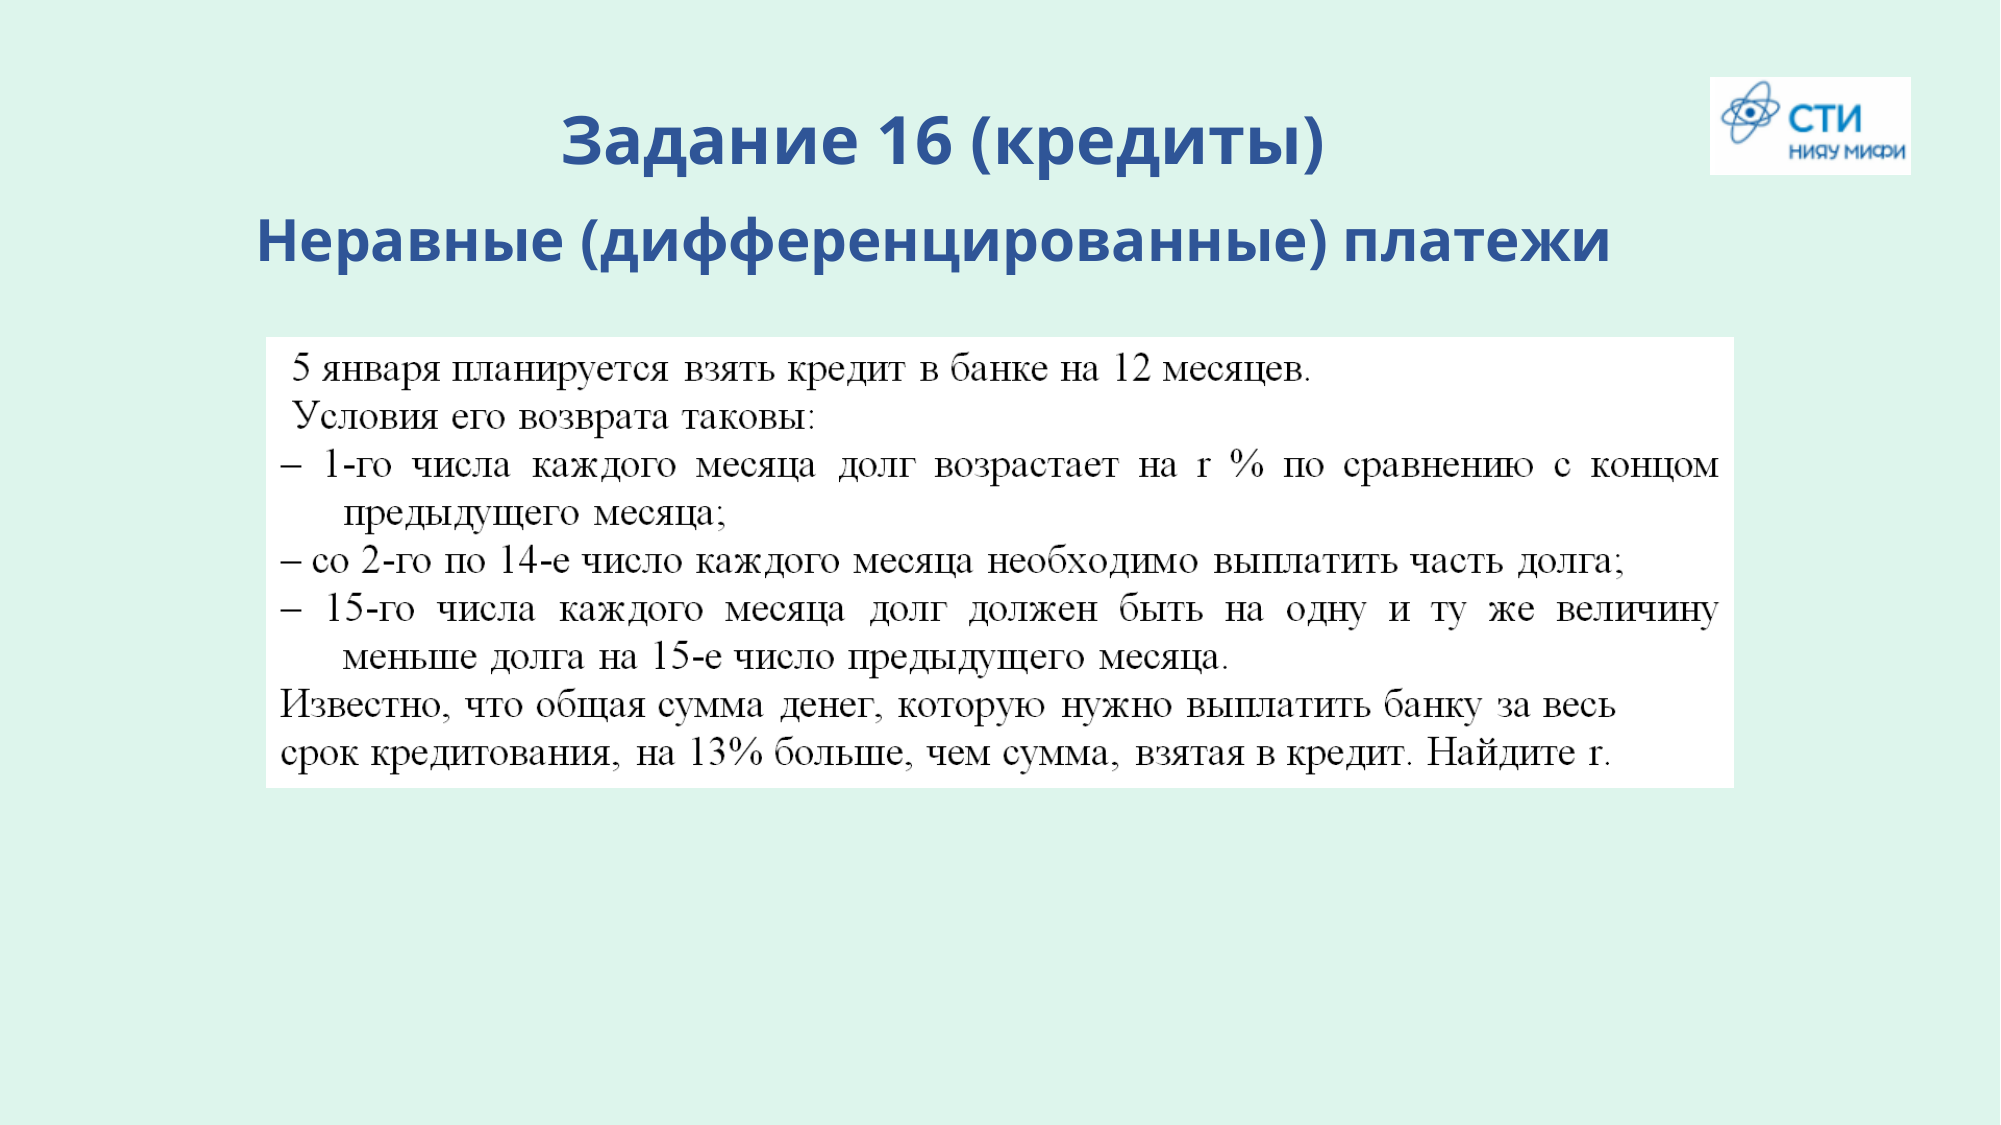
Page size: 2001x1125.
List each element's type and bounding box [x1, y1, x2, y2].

text_box [0, 0, 2000, 1125]
picture [1710, 77, 1911, 175]
picture [266, 337, 1734, 788]
